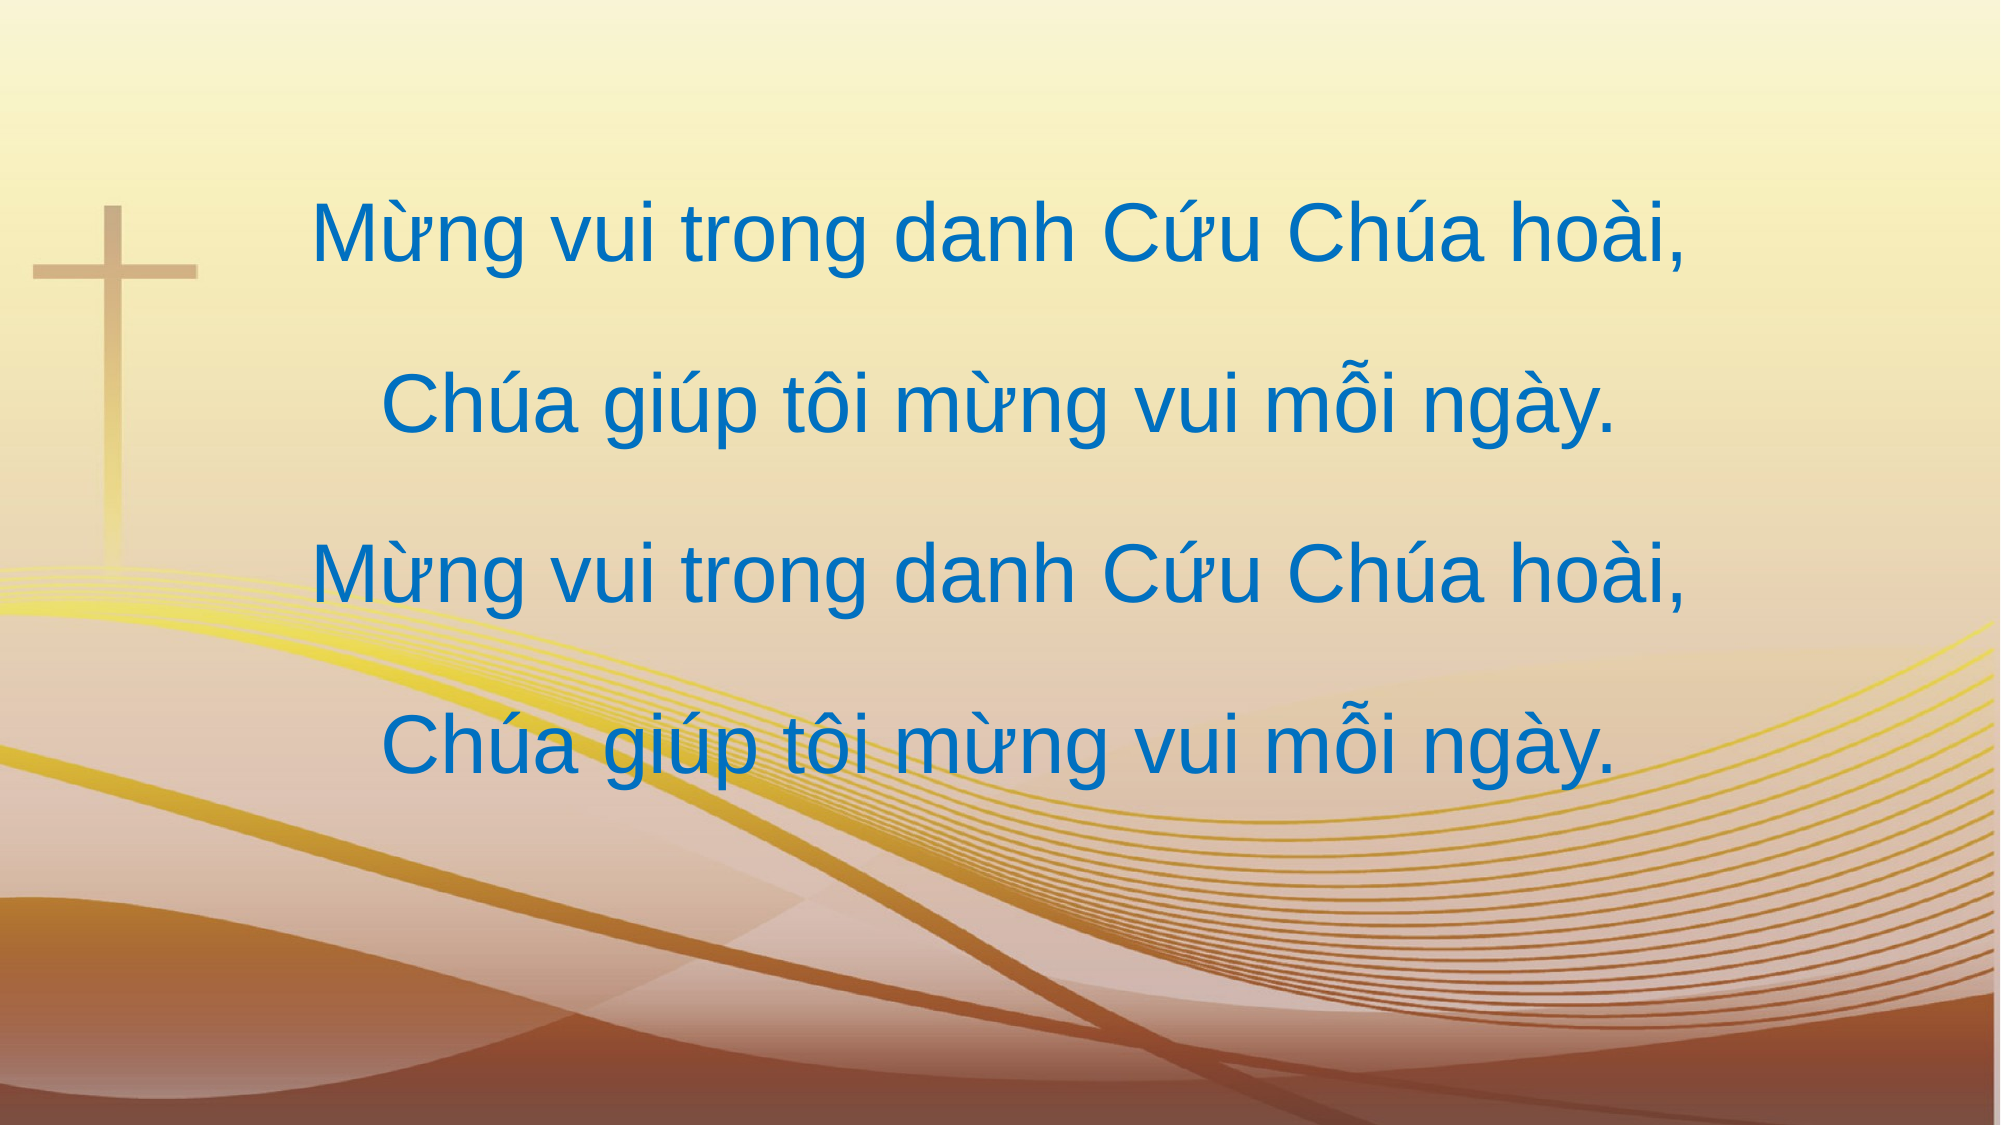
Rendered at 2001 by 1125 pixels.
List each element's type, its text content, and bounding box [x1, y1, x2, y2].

list Mừng vui trong danh Cứu Chúa hoài, Chúa giúp tôi mừng vui mỗi ngày. Mừng vui trong danh Cứu Chúa hoài, Chúa giúp tôi mừng vui mỗi ngày. [0, 0, 2000, 1125]
